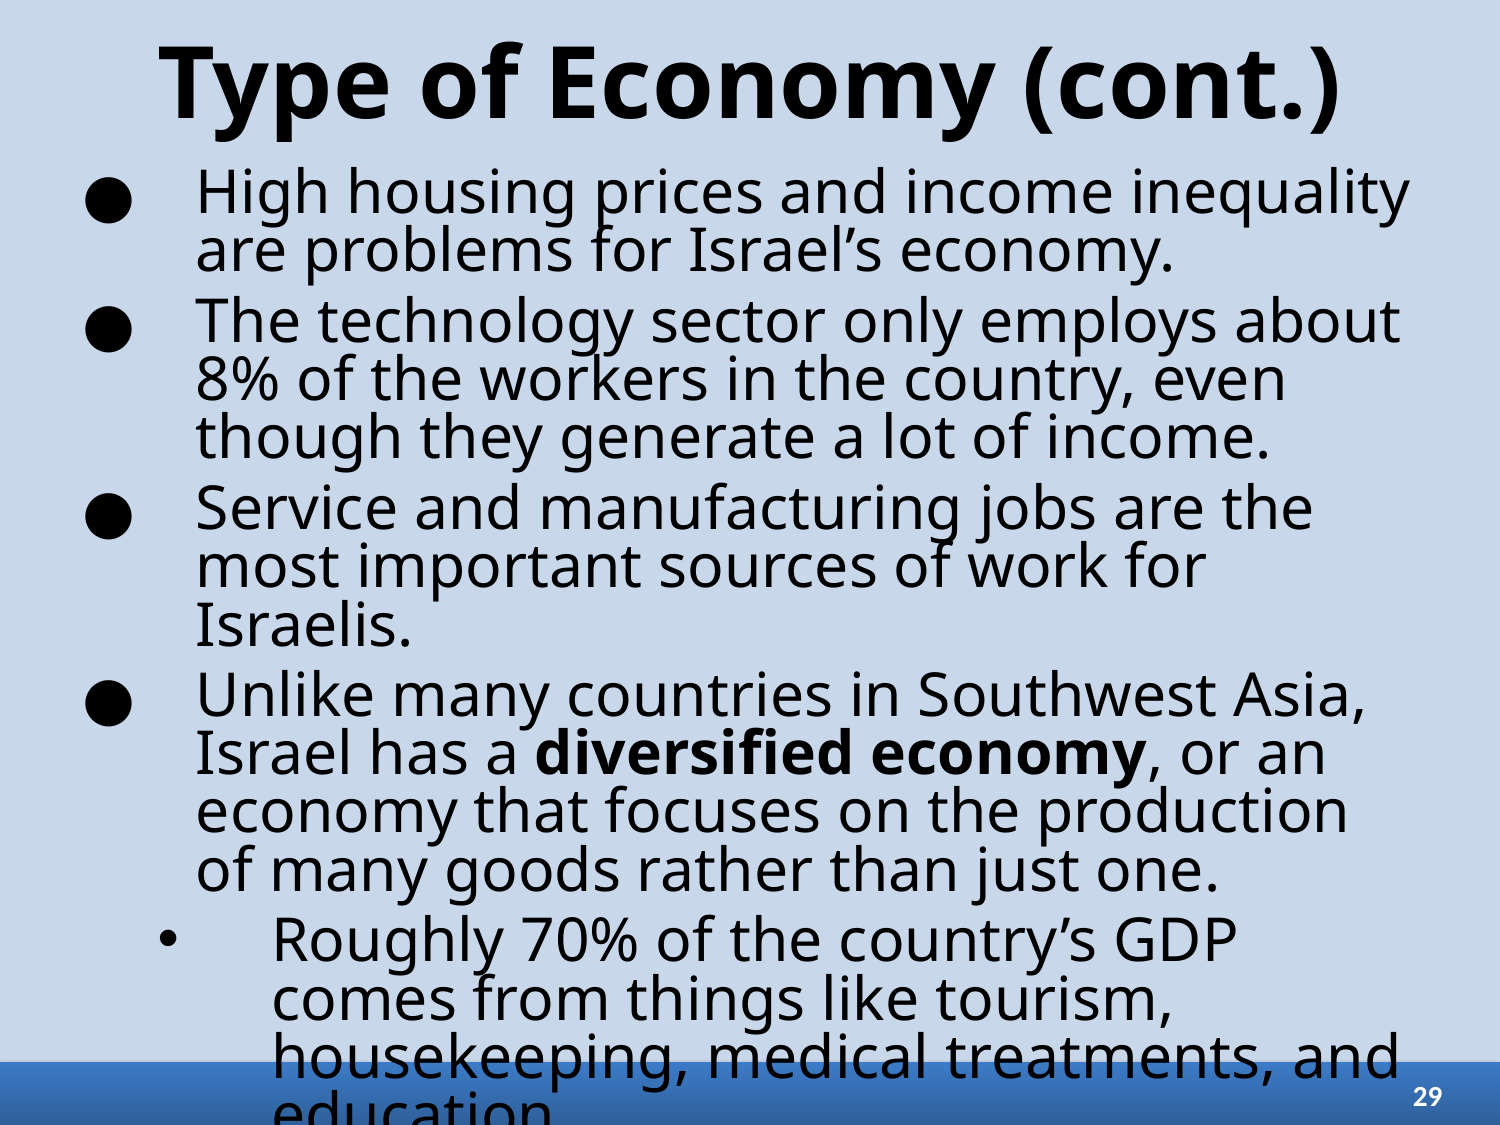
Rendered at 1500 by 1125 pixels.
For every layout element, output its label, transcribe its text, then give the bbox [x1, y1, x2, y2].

title Type of Economy (cont.) [75, 0, 1425, 159]
slide_number 29 [1398, 1070, 1450, 1120]
list High housing prices and income inequality are problems for Israel’s economy. The technology sector only employs about 8% of the workers in the country, even though they generate a lot of income. Service and manufacturing jobs are the most important sources of work for Israelis. Unlike many countries in Southwest Asia, Israel has a diversified economy, or an economy that focuses on the production of many goods rather than just one. Roughly 70% of the country’s GDP comes from things like tourism, housekeeping, medical treatments, and education. [75, 159, 1425, 1071]
